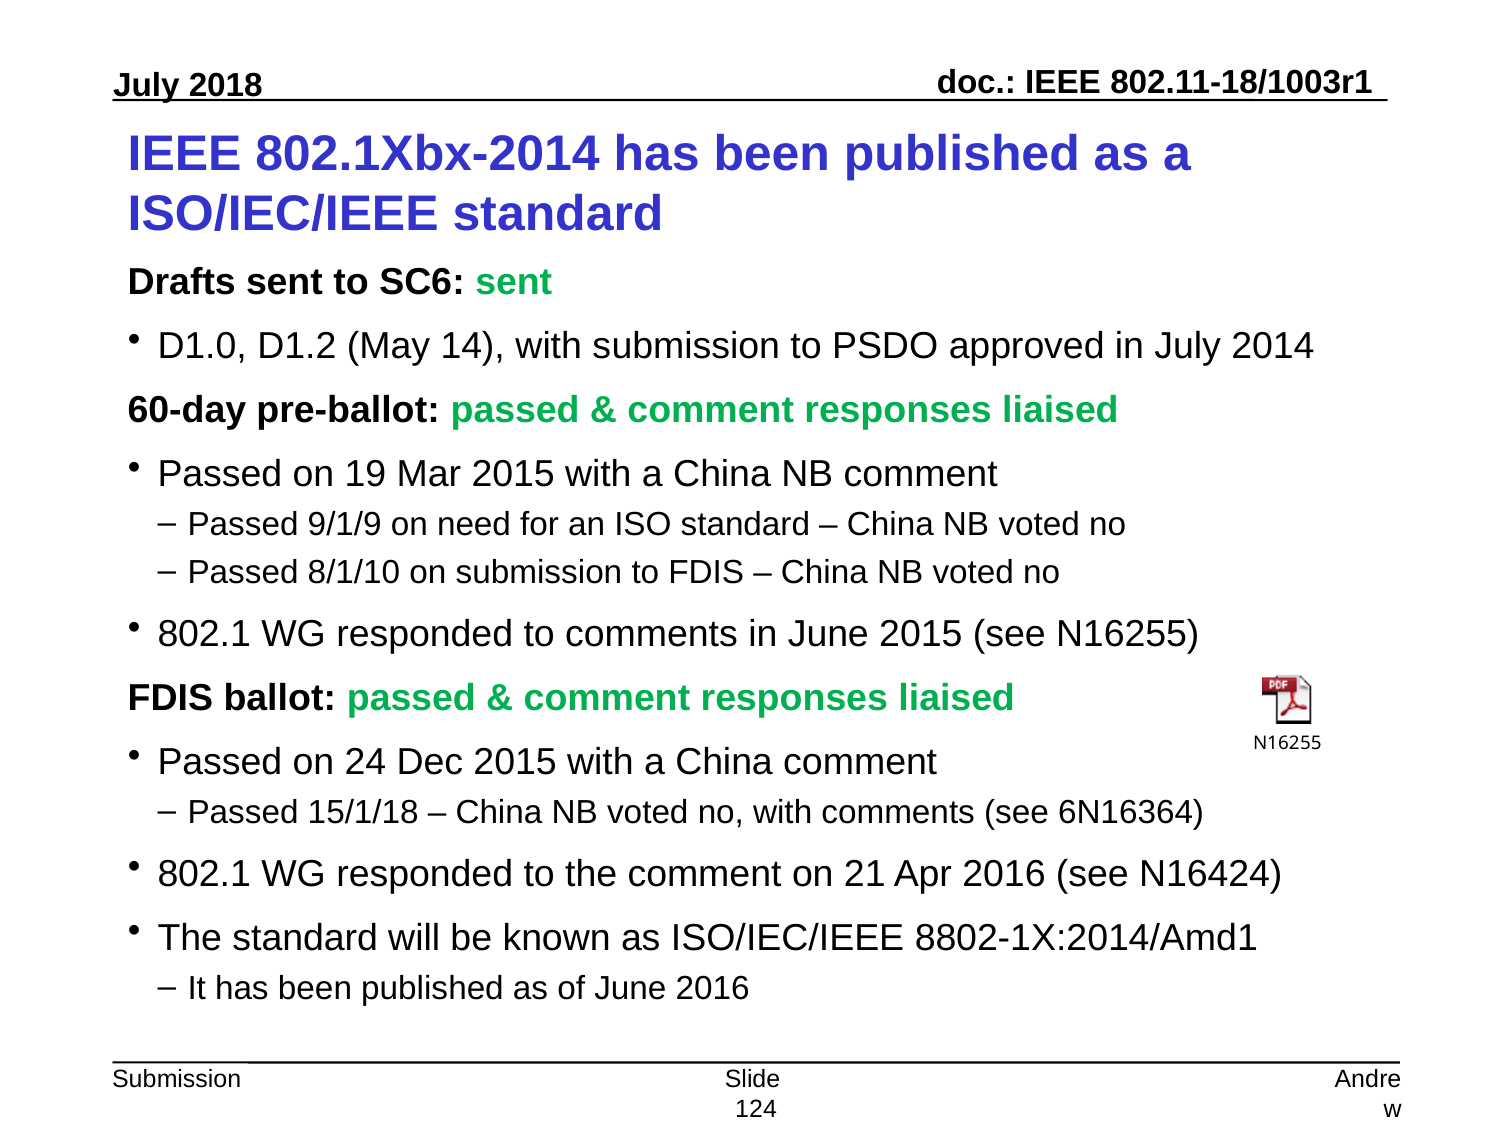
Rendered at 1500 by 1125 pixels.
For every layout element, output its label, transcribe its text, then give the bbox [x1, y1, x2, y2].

footer Andrew Myles, Cisco [1320, 1061, 1402, 1093]
title IEEE 802.1Xbx-2014 has been published as a ISO/IEC/IEEE standard [112, 112, 1413, 288]
list Drafts sent to SC6: sent D1.0, D1.2 (May 14), with submission to PSDO approved in July 2014 60-day pre-ballot: passed & comment responses liaised Passed on 19 Mar 2015 with a China NB comment Passed 9/1/9 on need for an ISO standard – China NB voted no Passed 8/1/10 on submission to FDIS – China NB voted no 802.1 WG responded to comments in June 2015 (see N16255) FDIS ballot: passed & comment responses liaised Passed on 24 Dec 2015 with a China comment Passed 15/1/18 – China NB voted no, with comments (see 6N16364) 802.1 WG responded to the comment on 21 Apr 2016 (see N16424) The standard will be known as ISO/IEC/IEEE 8802-1X:2014/Amd1 It has been published as of June 2016 [112, 249, 1388, 925]
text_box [1212, 673, 1363, 801]
slide_number Slide 124 [709, 1061, 803, 1093]
